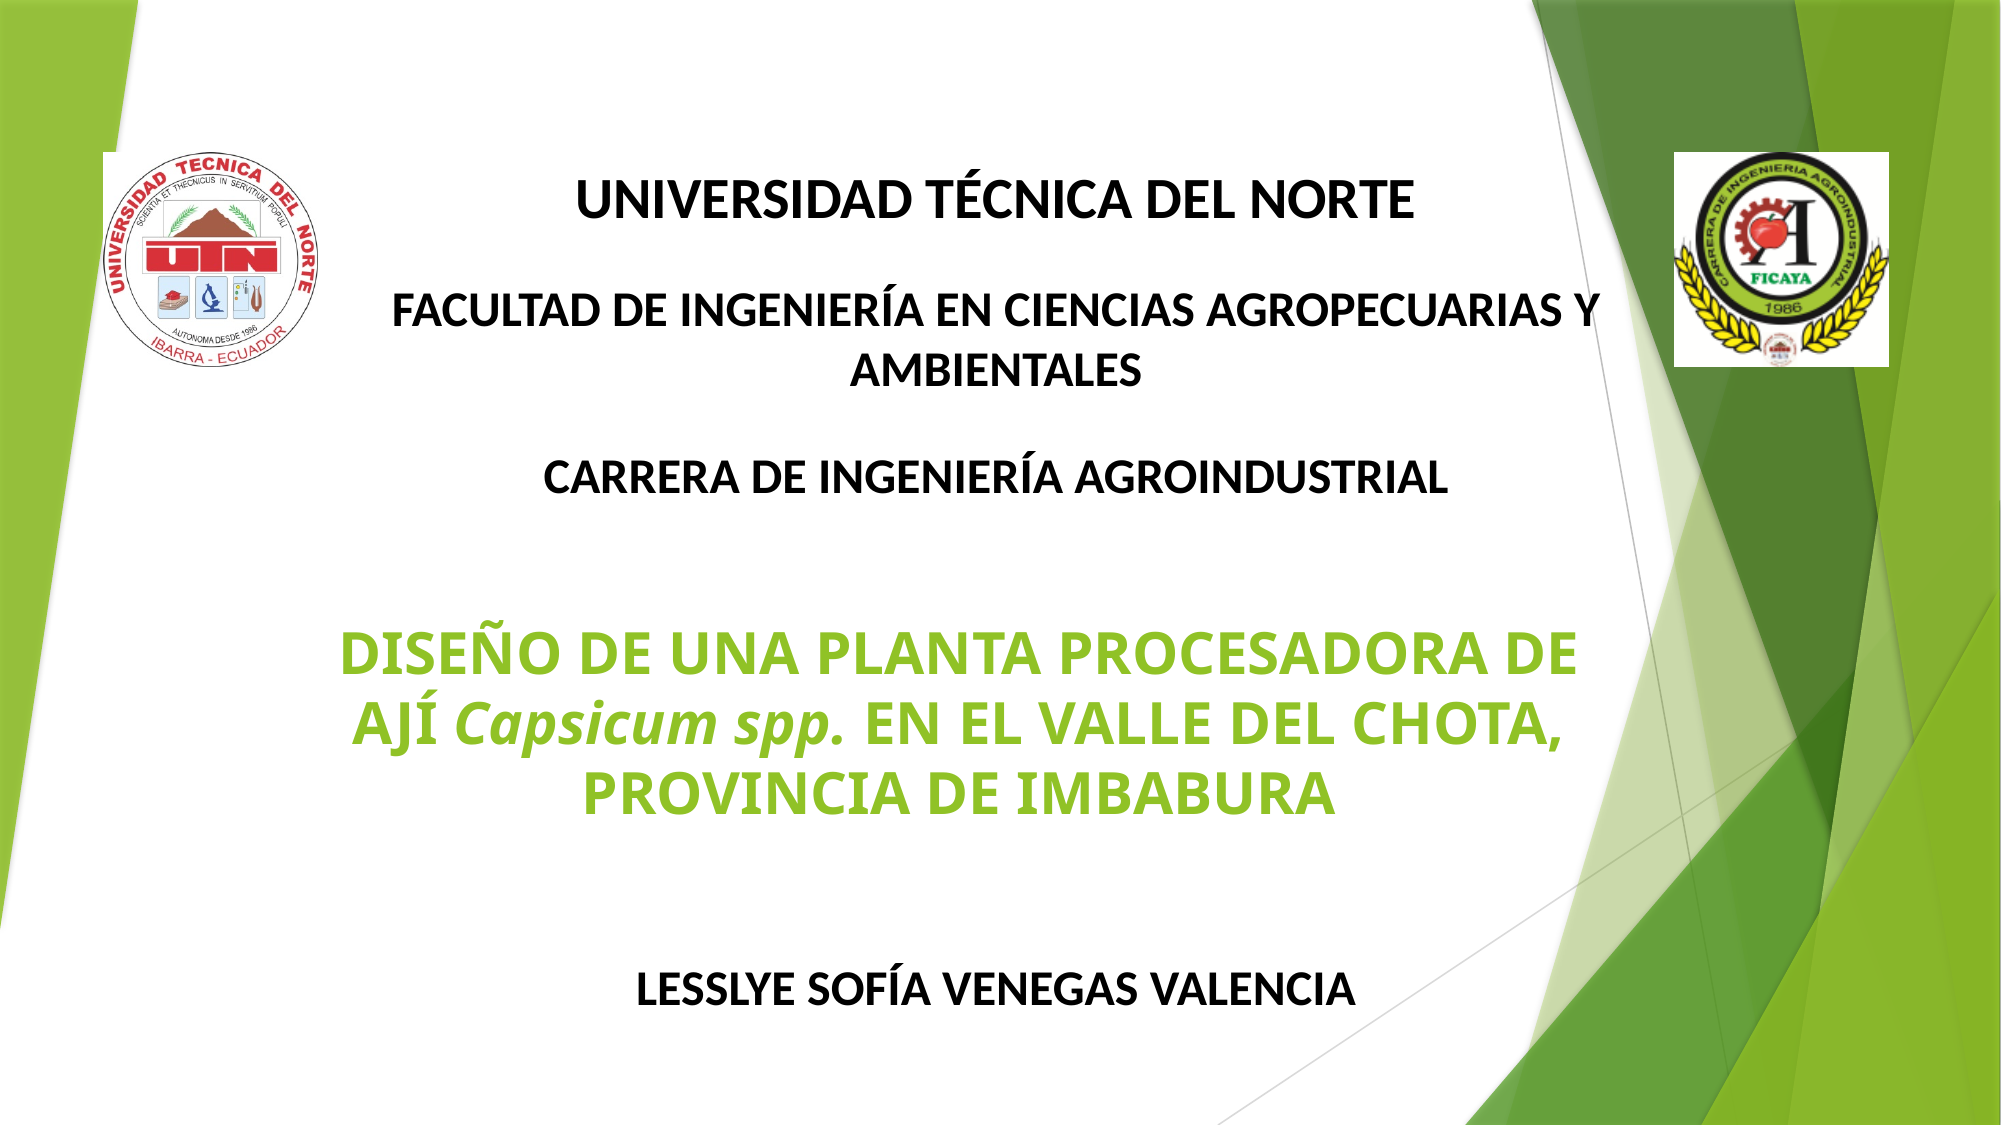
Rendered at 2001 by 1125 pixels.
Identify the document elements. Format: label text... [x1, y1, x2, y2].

picture [102, 152, 318, 368]
text_box LESSLYE SOFÍA VENEGAS VALENCIA [458, 948, 1459, 1023]
title DISEÑO DE UNA PLANTA PROCESADORA DE AJÍ Capsicum spp. EN EL VALLE DEL CHOTA, PROVINCIA DE IMBABURA [321, 563, 1596, 834]
picture [1673, 152, 1889, 368]
text_box UNIVERSIDAD TÉCNICA DEL NORTE FACULTAD DE INGENIERÍA EN CIENCIAS AGROPECUARIAS Y AMBIENTALES CARRERA DE INGENIERÍA AGROINDUSTRIAL [297, 152, 1621, 511]
